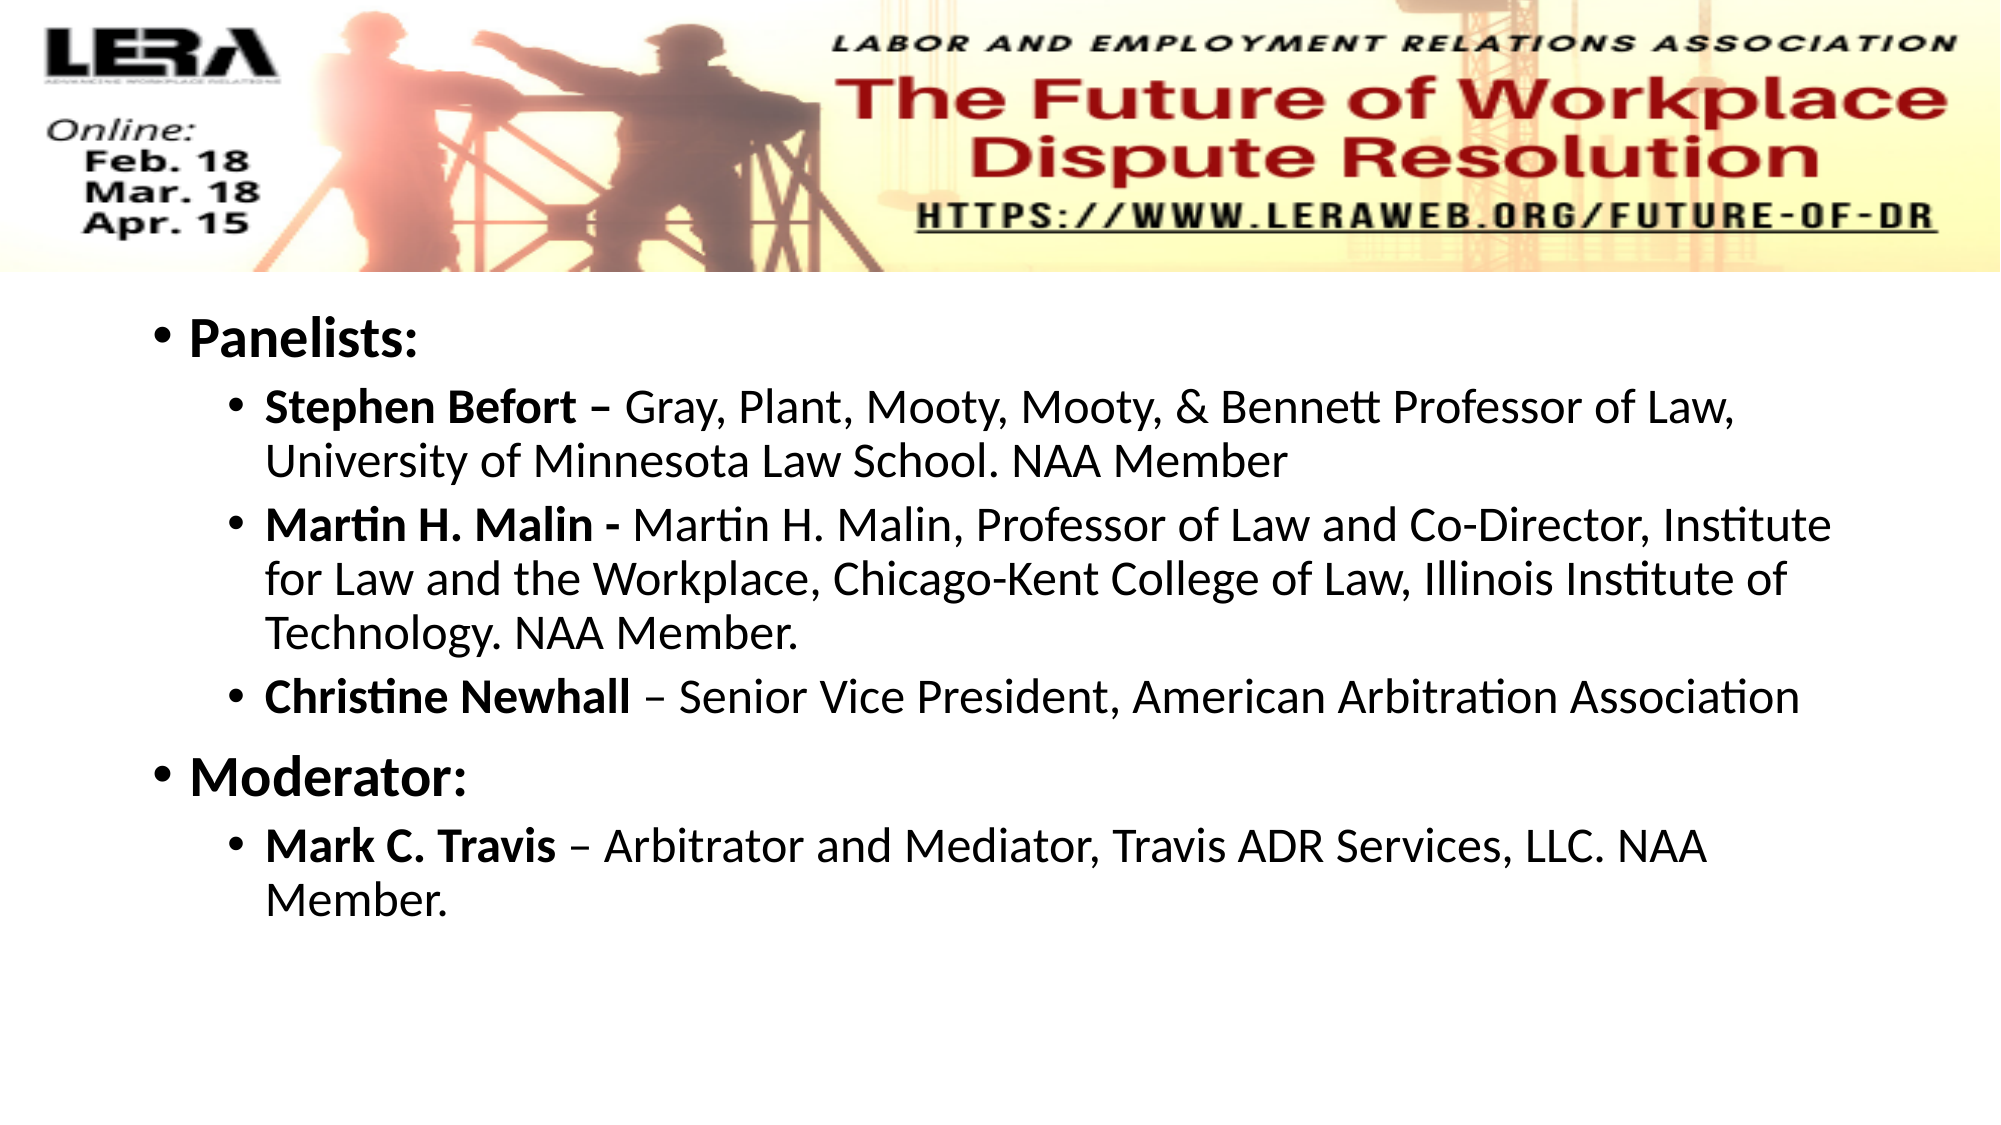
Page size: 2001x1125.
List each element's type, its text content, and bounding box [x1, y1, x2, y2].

list Panelists: Stephen Befort – Gray, Plant, Mooty, Mooty, & Bennett Professor of Law, University of Minnesota Law School. NAA Member Martin H. Malin - Martin H. Malin, Professor of Law and Co-Director, Institute for Law and the Workplace, Chicago-Kent College of Law, Illinois Institute of Technology. NAA Member. Christine Newhall – Senior Vice President, American Arbitration Association Moderator: Mark C. Travis – Arbitrator and Mediator, Travis ADR Services, LLC. NAA Member. [137, 299, 1863, 1014]
picture [0, 0, 2000, 272]
